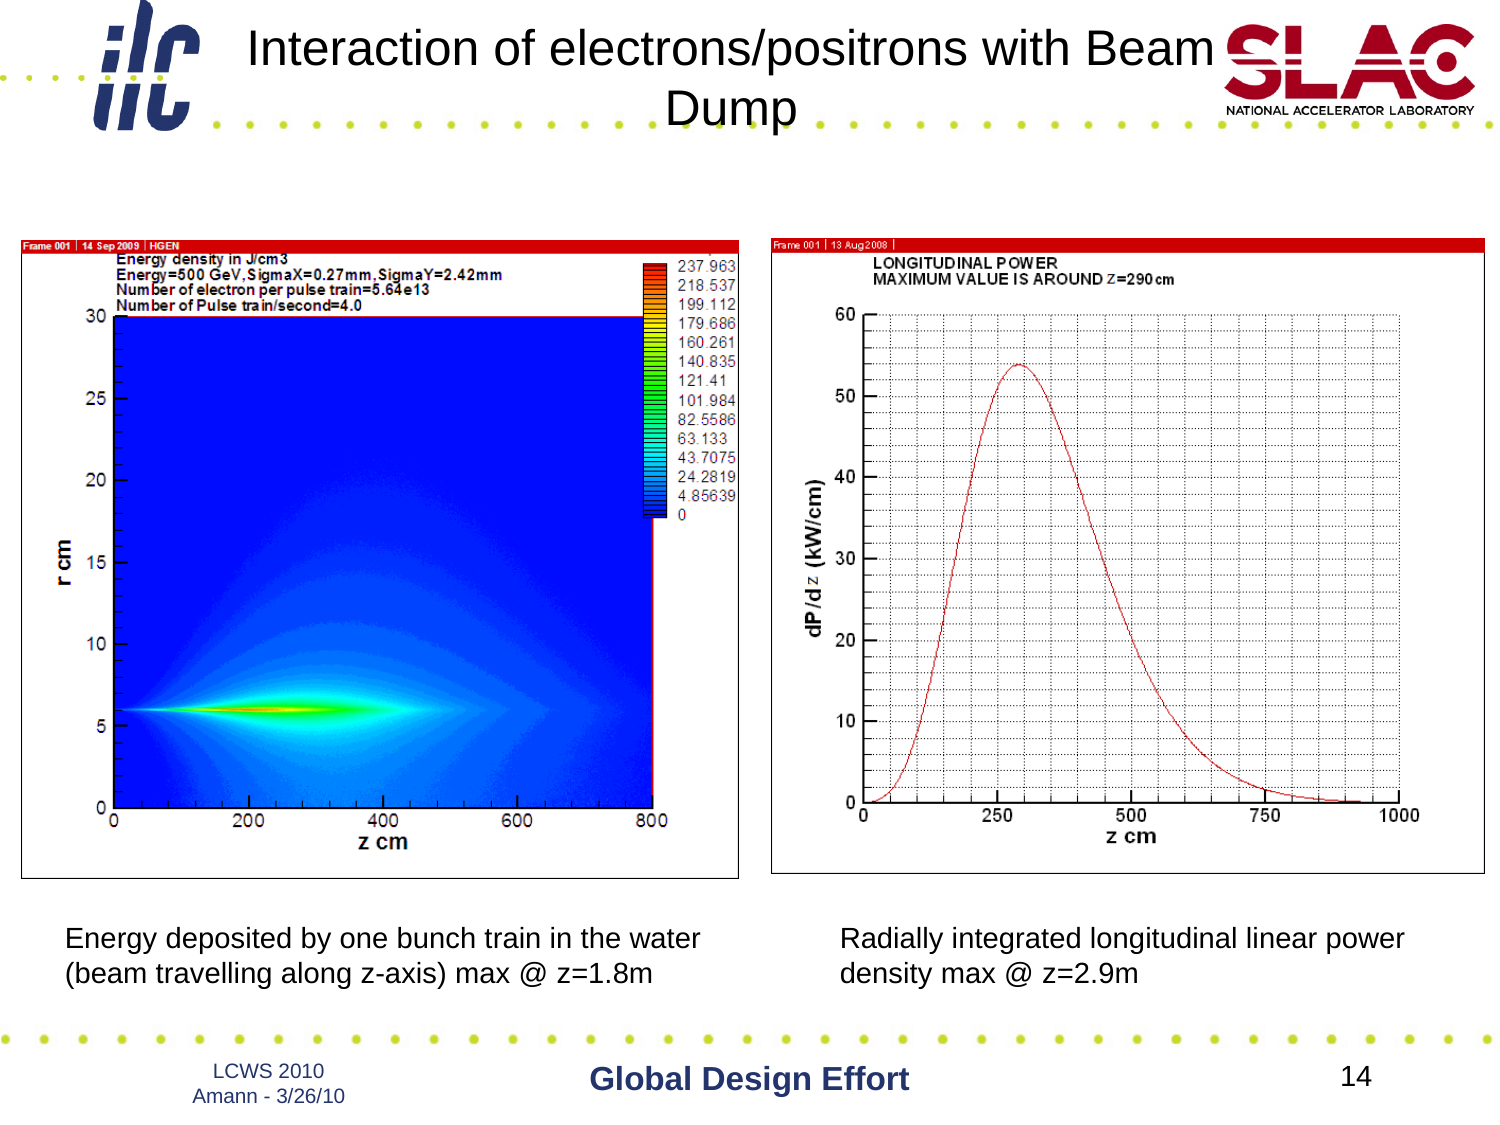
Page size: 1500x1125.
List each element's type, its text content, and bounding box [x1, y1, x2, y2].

text_box Radially integrated longitudinal linear power density max @ z=2.9m [825, 912, 1463, 998]
picture [1224, 24, 1500, 138]
footer Global Design Effort [538, 1049, 988, 1125]
picture [771, 238, 1485, 875]
picture [0, 0, 187, 131]
text_box LCWS 2010 Amann - 3/26/10 [0, 1049, 538, 1125]
title Interaction of electrons/positrons with Beam Dump [187, 0, 1276, 151]
picture [20, 237, 739, 888]
picture [0, 1024, 1500, 1055]
slide_number 14 [1074, 1049, 1388, 1125]
text_box Energy deposited by one bunch train in the water (beam travelling along z-axis) max @ z=1.8m [49, 912, 800, 998]
